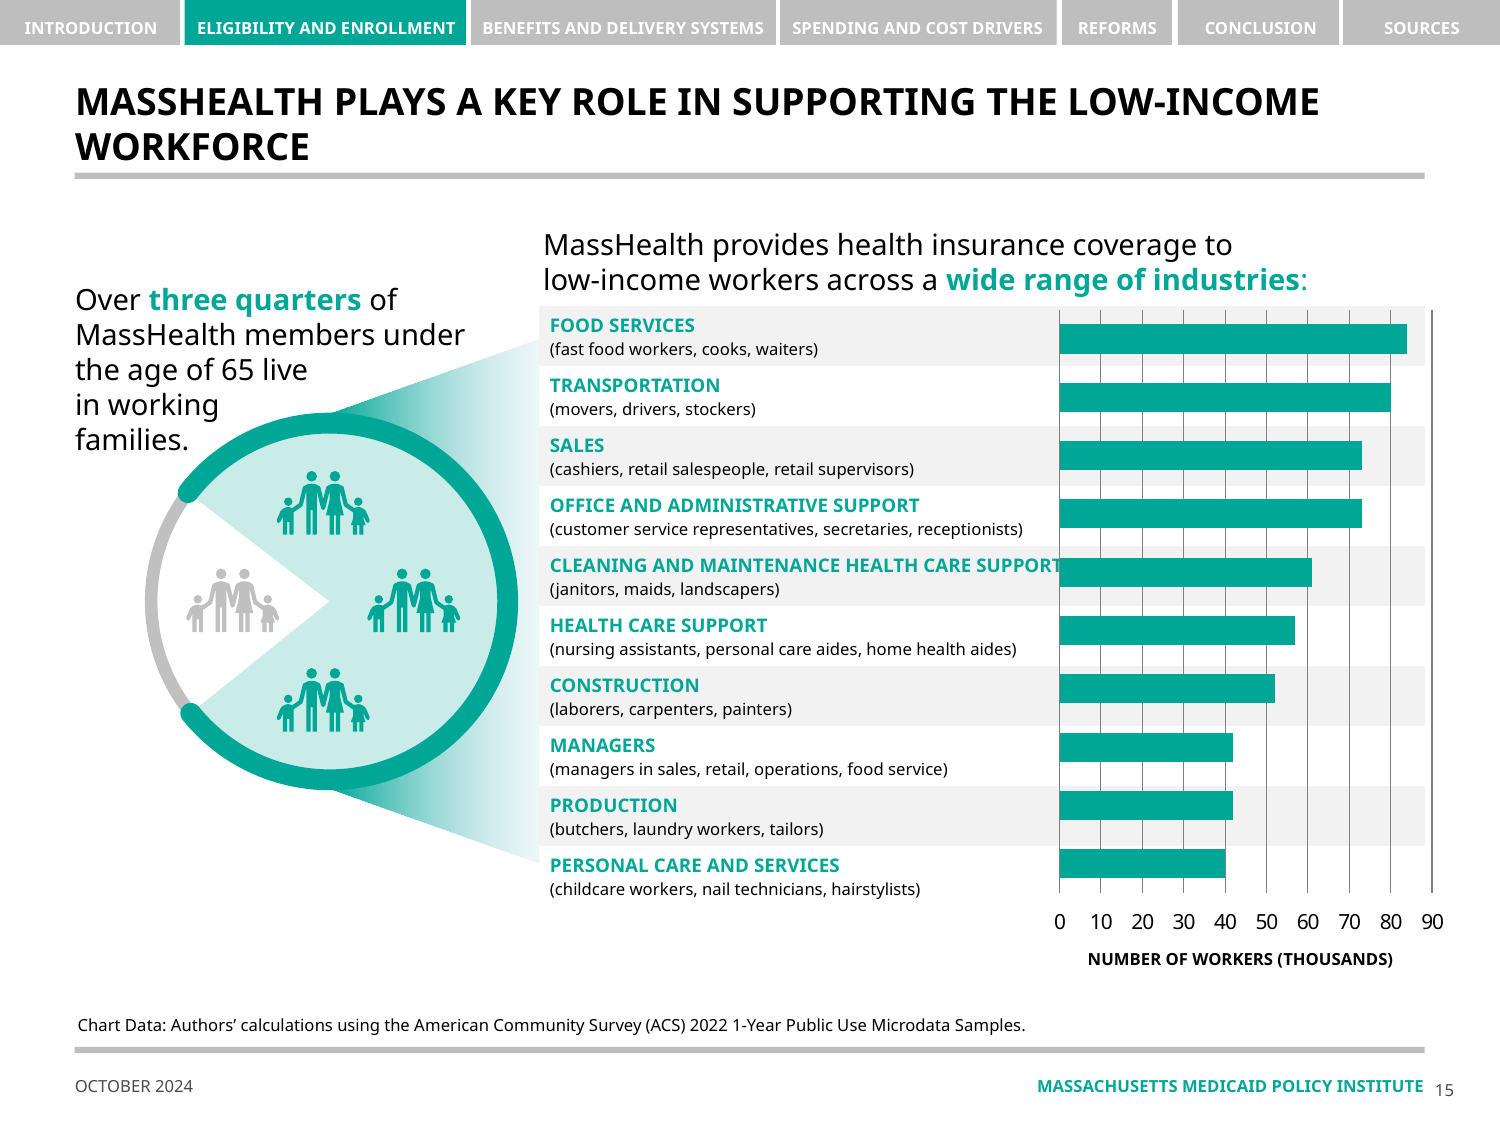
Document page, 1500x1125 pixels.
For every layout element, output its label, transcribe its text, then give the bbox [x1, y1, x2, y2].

text_box [329, 336, 539, 867]
table_cell SALES (cashiers, retail salespeople, retail supervisors) [539, 426, 1036, 486]
text_box Over three quarters of MassHealth members under the age of 65 live in working families. [75, 239, 486, 354]
table_cell CLEANING AND MAINTENANCE HEALTH CARE SUPPORT (janitors, maids, landscapers) [539, 546, 1036, 606]
chart [1041, 286, 1456, 956]
table_cell CONSTRUCTION (laborers, carpenters, painters) [539, 666, 1036, 726]
table_cell OFFICE AND ADMINISTRATIVE SUPPORT (customer service representatives, secretaries, receptionists) [539, 486, 1036, 546]
table_cell PRODUCTION (butchers, laundry workers, tailors) [539, 786, 1036, 846]
table_cell PERSONAL CARE AND SERVICES (childcare workers, nail technicians, hairstylists) [539, 846, 1036, 906]
text_box Chart Data: Authors’ calculations using the American Community Survey (ACS) 2022 1-Year Public Use Microdata Samples. [63, 1007, 1056, 1063]
slide_number 14 [1434, 1079, 1500, 1125]
table_cell HEALTH CARE SUPPORT (nursing assistants, personal care aides, home health aides) [539, 606, 1036, 666]
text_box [150, 422, 508, 781]
table_cell MANAGERS (managers in sales, retail, operations, food service) [539, 726, 1036, 786]
table_cell TRANSPORTATION (movers, drivers, stockers) [539, 366, 1036, 426]
text_box NUMBER OF WORKERS (THOUSANDS) [1012, 941, 1470, 976]
table_header FOOD SERVICES (fast food workers, cooks, waiters) [539, 306, 1036, 366]
text_box MassHealth provides health insurance coverage to low-income workers across a wide range of industries: [543, 218, 1354, 297]
title MASSHEALTH PLAYS A KEY ROLE IN SUPPORTING THE LOW-INCOME WORKFORCE [74, 63, 1426, 176]
